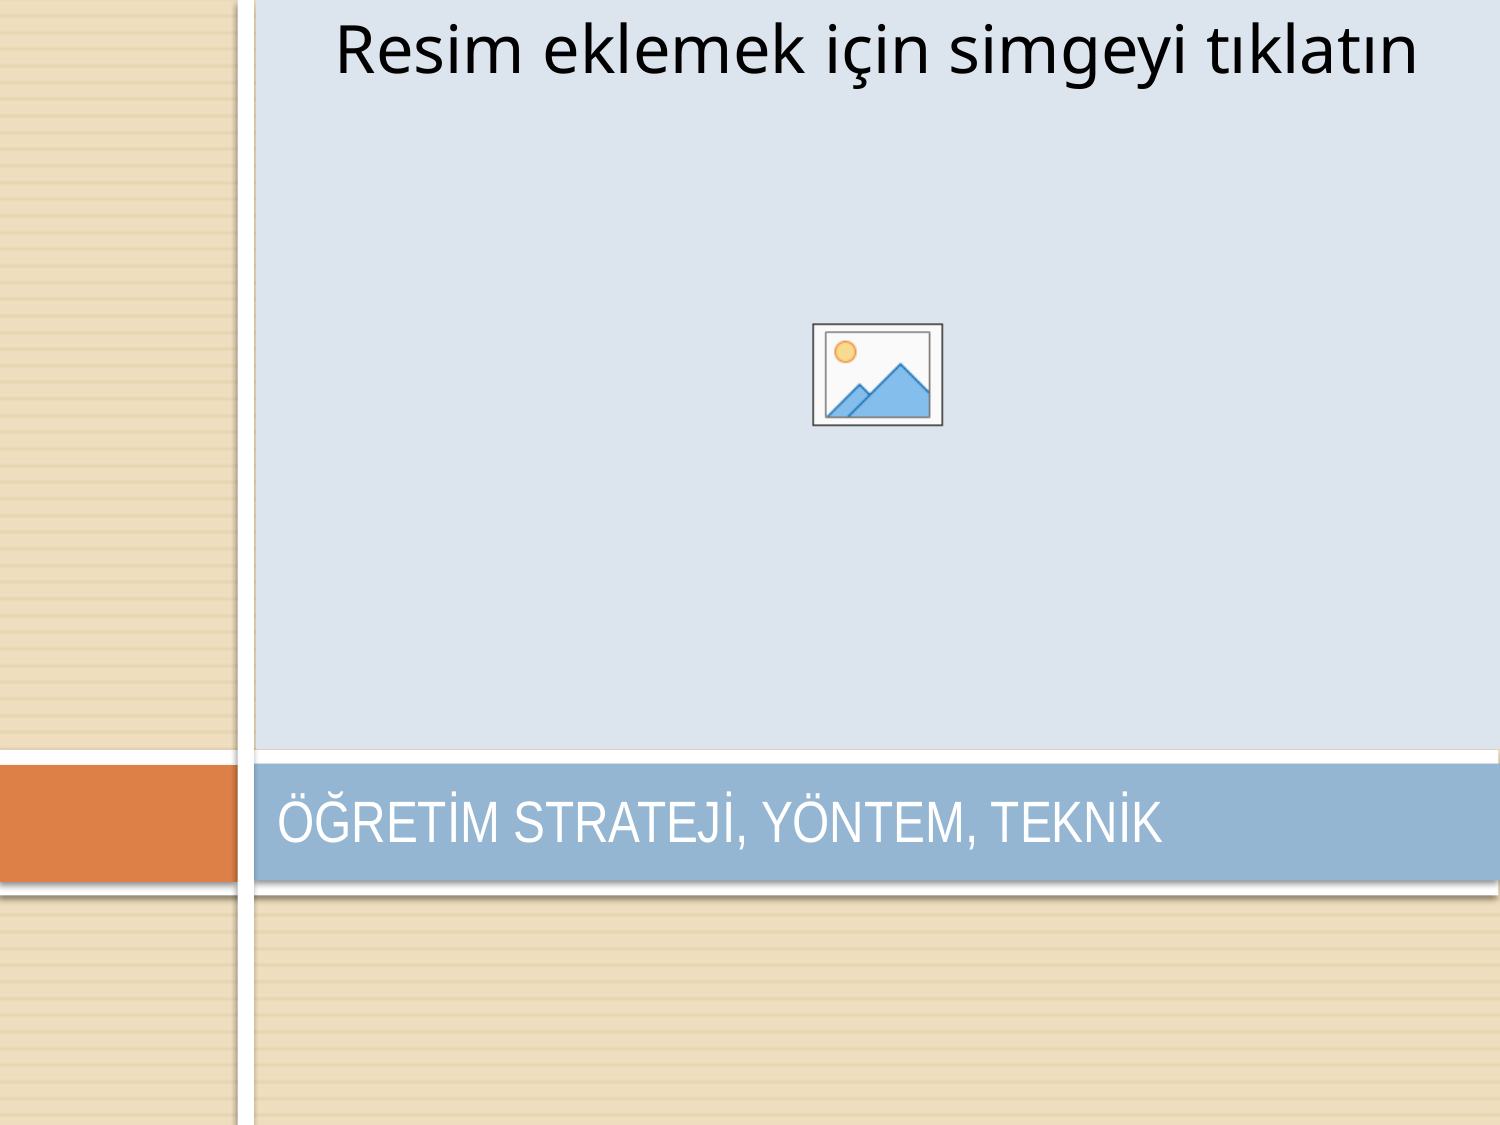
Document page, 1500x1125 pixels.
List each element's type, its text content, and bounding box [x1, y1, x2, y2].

title ÖĞRETİM STRATEJİ, YÖNTEM, TEKNİK [262, 762, 1463, 875]
picture [255, 0, 1500, 750]
